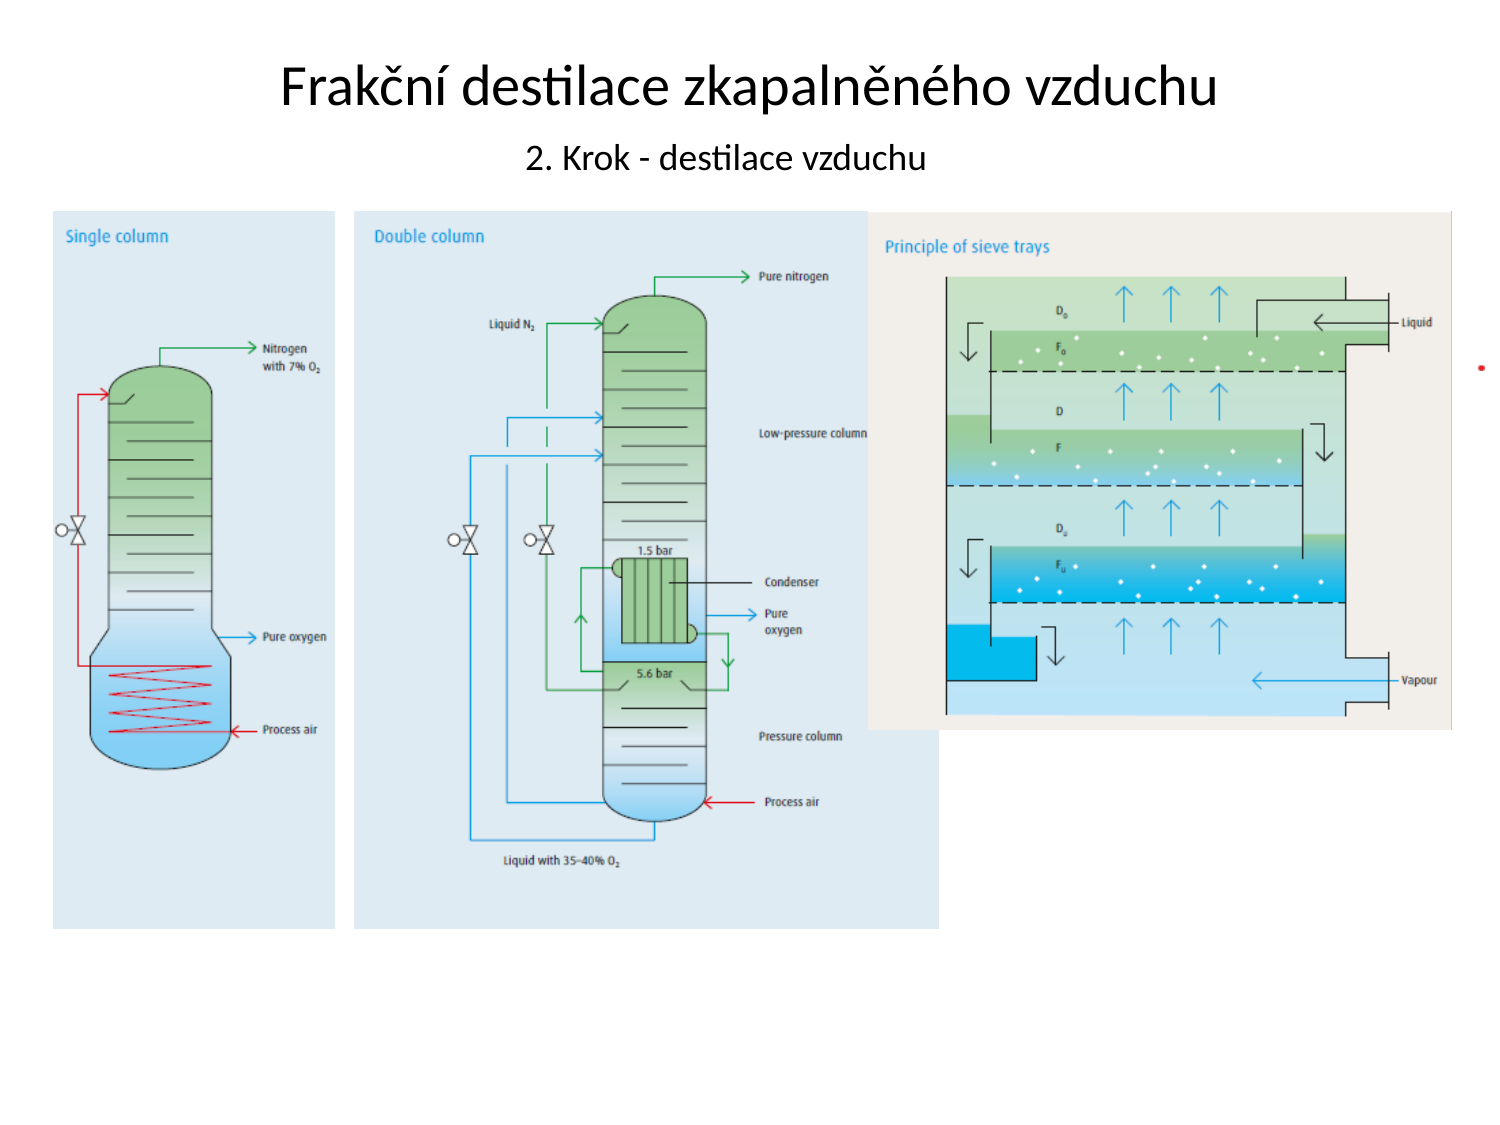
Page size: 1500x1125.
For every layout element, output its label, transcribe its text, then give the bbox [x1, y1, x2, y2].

picture [52, 210, 1485, 929]
text_box Frakční destilace zkapalněného vzduchu [147, 39, 1353, 125]
text_box 2. Krok - destilace vzduchu [454, 125, 998, 186]
